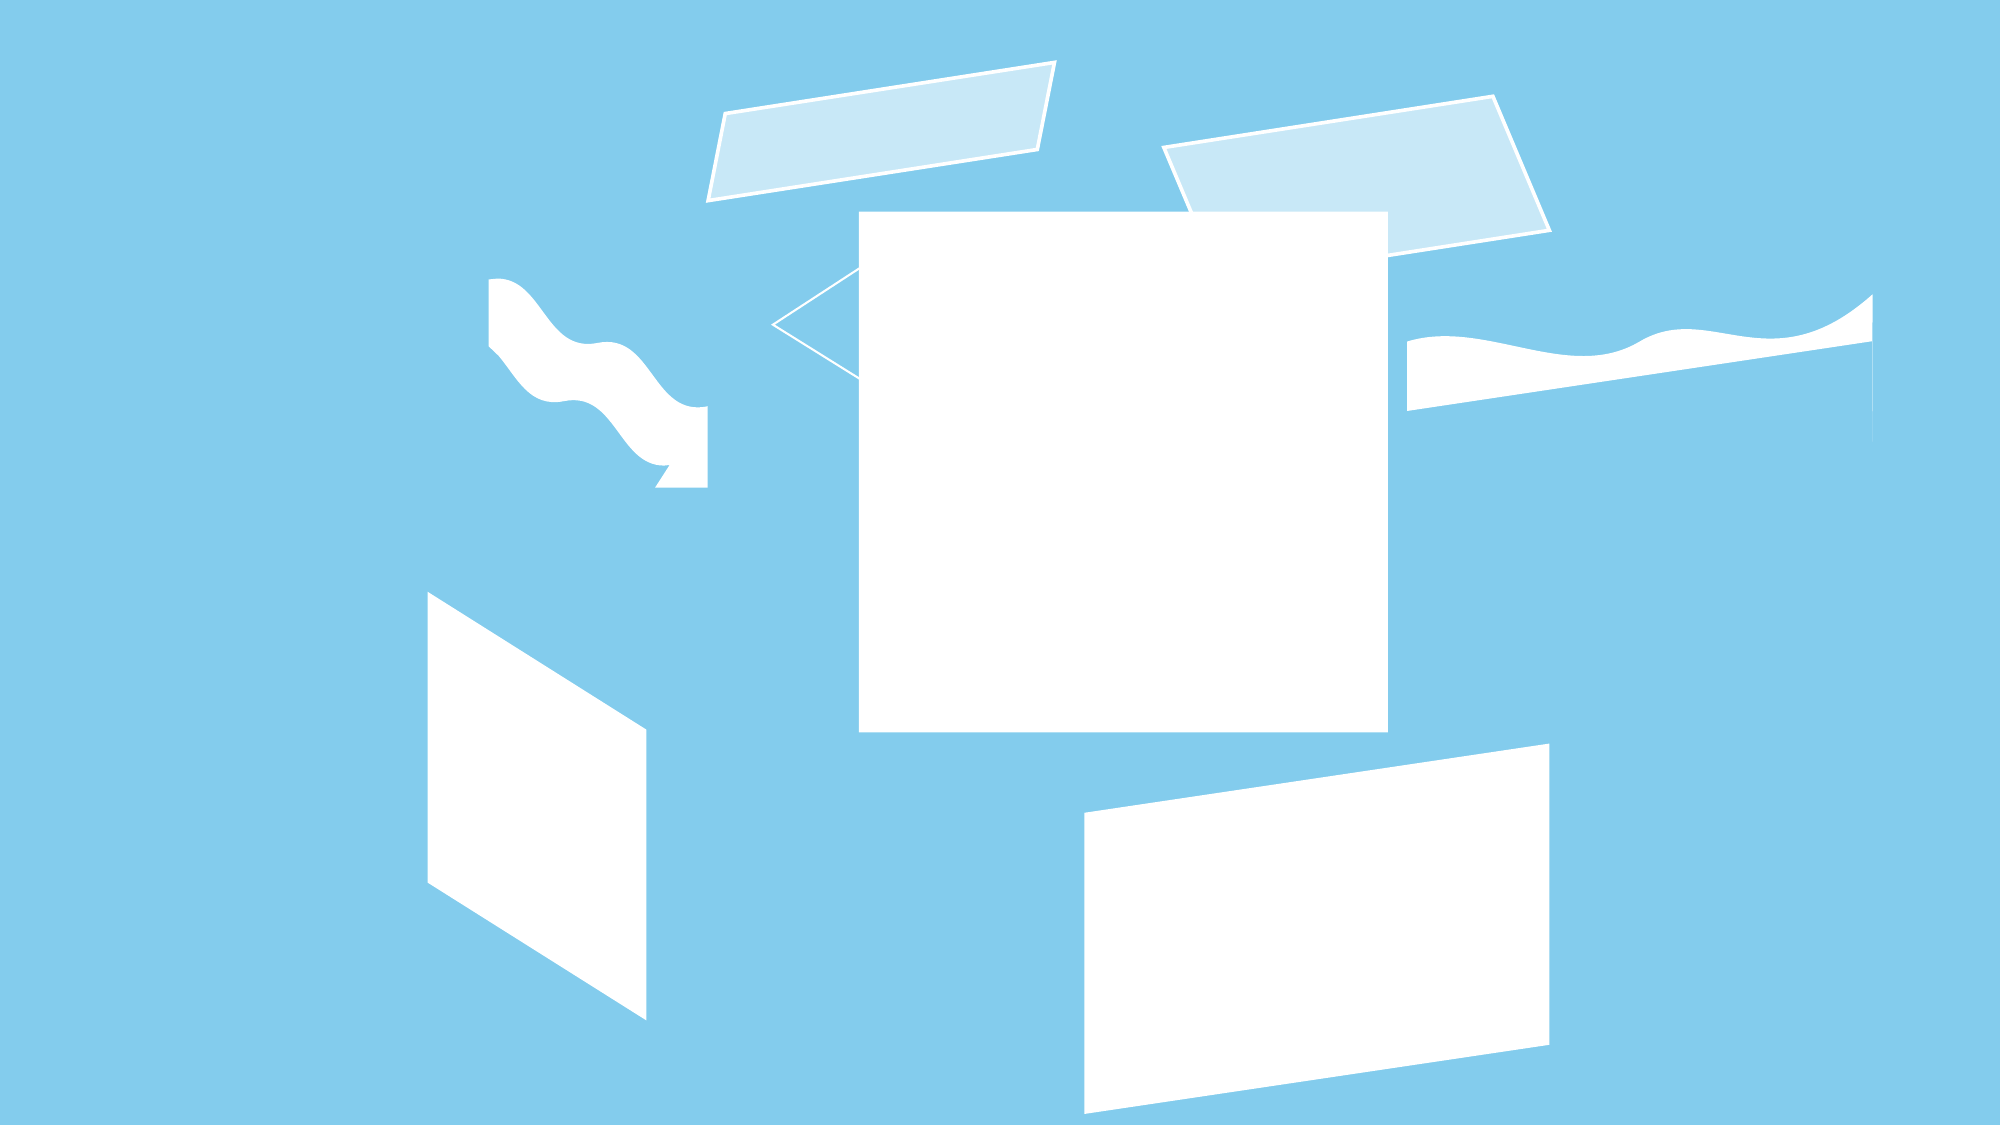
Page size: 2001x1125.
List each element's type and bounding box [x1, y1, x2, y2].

text_box [426, 589, 648, 1023]
text_box [487, 277, 710, 489]
text_box [1083, 742, 1551, 1116]
text_box [1406, 291, 1874, 442]
text_box [770, 232, 1004, 470]
text_box [706, 61, 1056, 202]
text_box [1162, 95, 1551, 283]
text_box [858, 211, 1389, 733]
